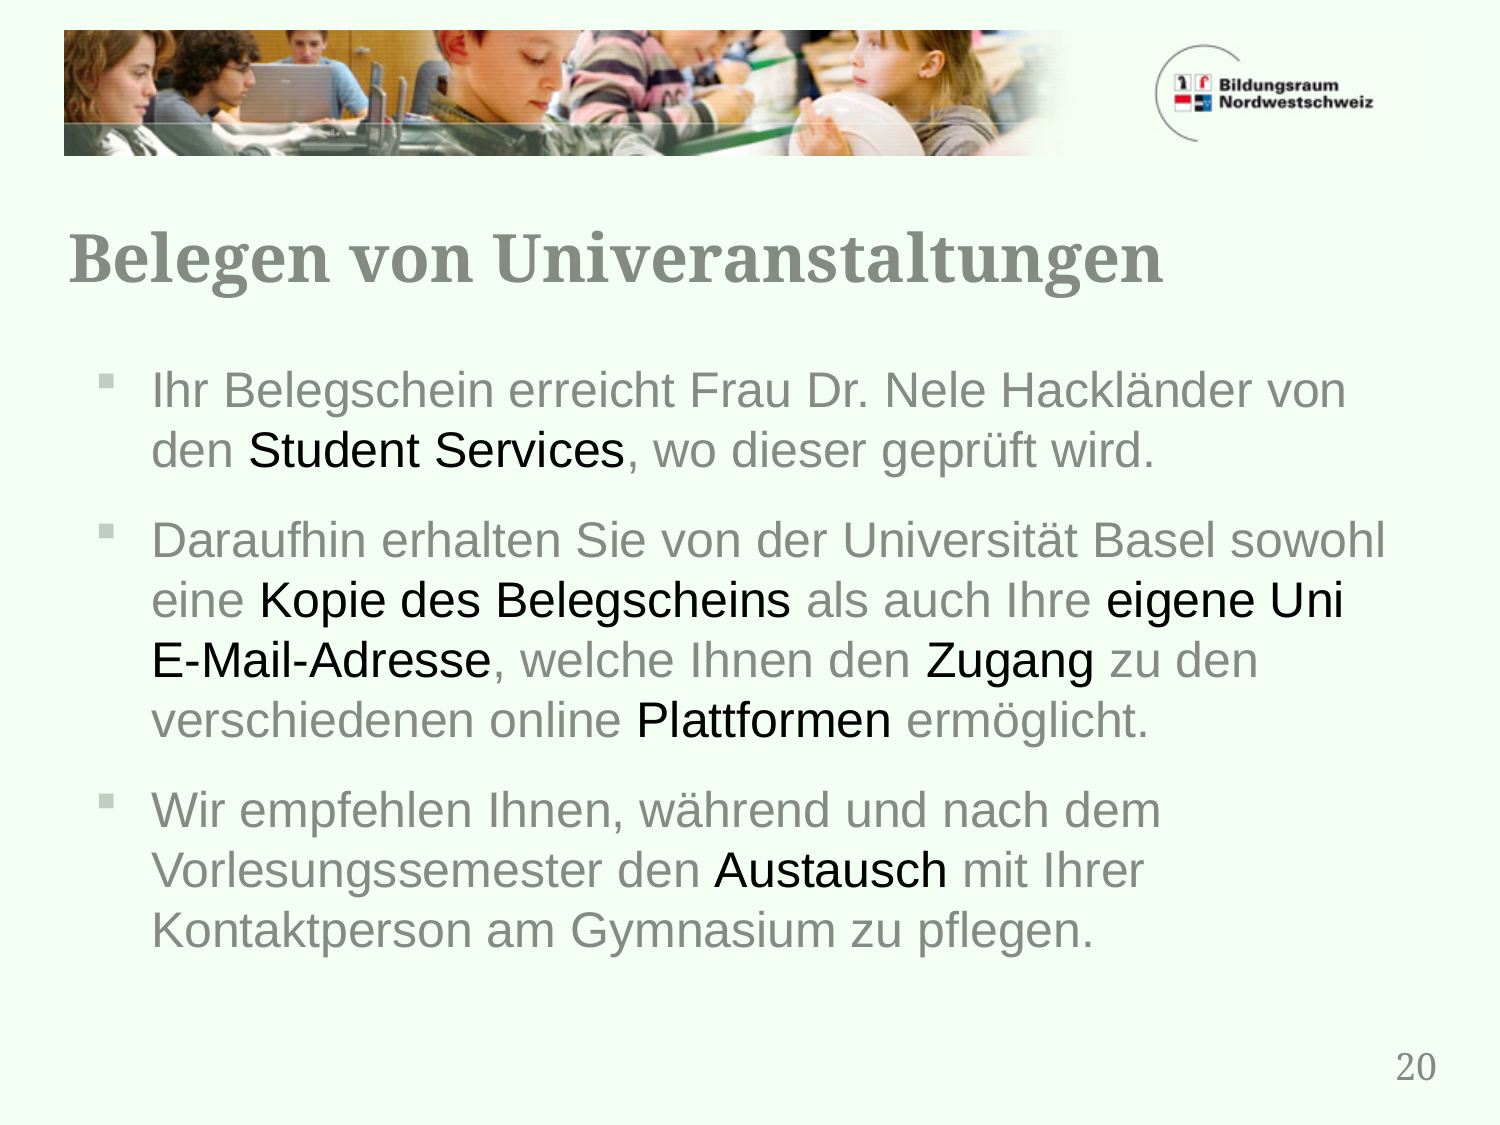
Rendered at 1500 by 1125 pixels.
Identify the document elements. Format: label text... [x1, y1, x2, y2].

title Belegen von Univeranstaltungen [53, 196, 1426, 315]
slide_number 20 [1139, 1034, 1453, 1094]
picture [64, 30, 1425, 156]
list Ihr Belegschein erreicht Frau Dr. Nele Hackländer von den Student Services, wo dieser geprüft wird. Daraufhin erhalten Sie von der Universität Basel sowohl eine Kopie des Belegscheins als auch Ihre eigene Uni E-Mail-Adresse, welche Ihnen den Zugang zu den verschiedenen online Plattformen ermöglicht. Wir empfehlen Ihnen, während und nach dem Vorlesungssemester den Austausch mit Ihrer Kontaktperson am Gymnasium zu pflegen. [64, 350, 1447, 1094]
